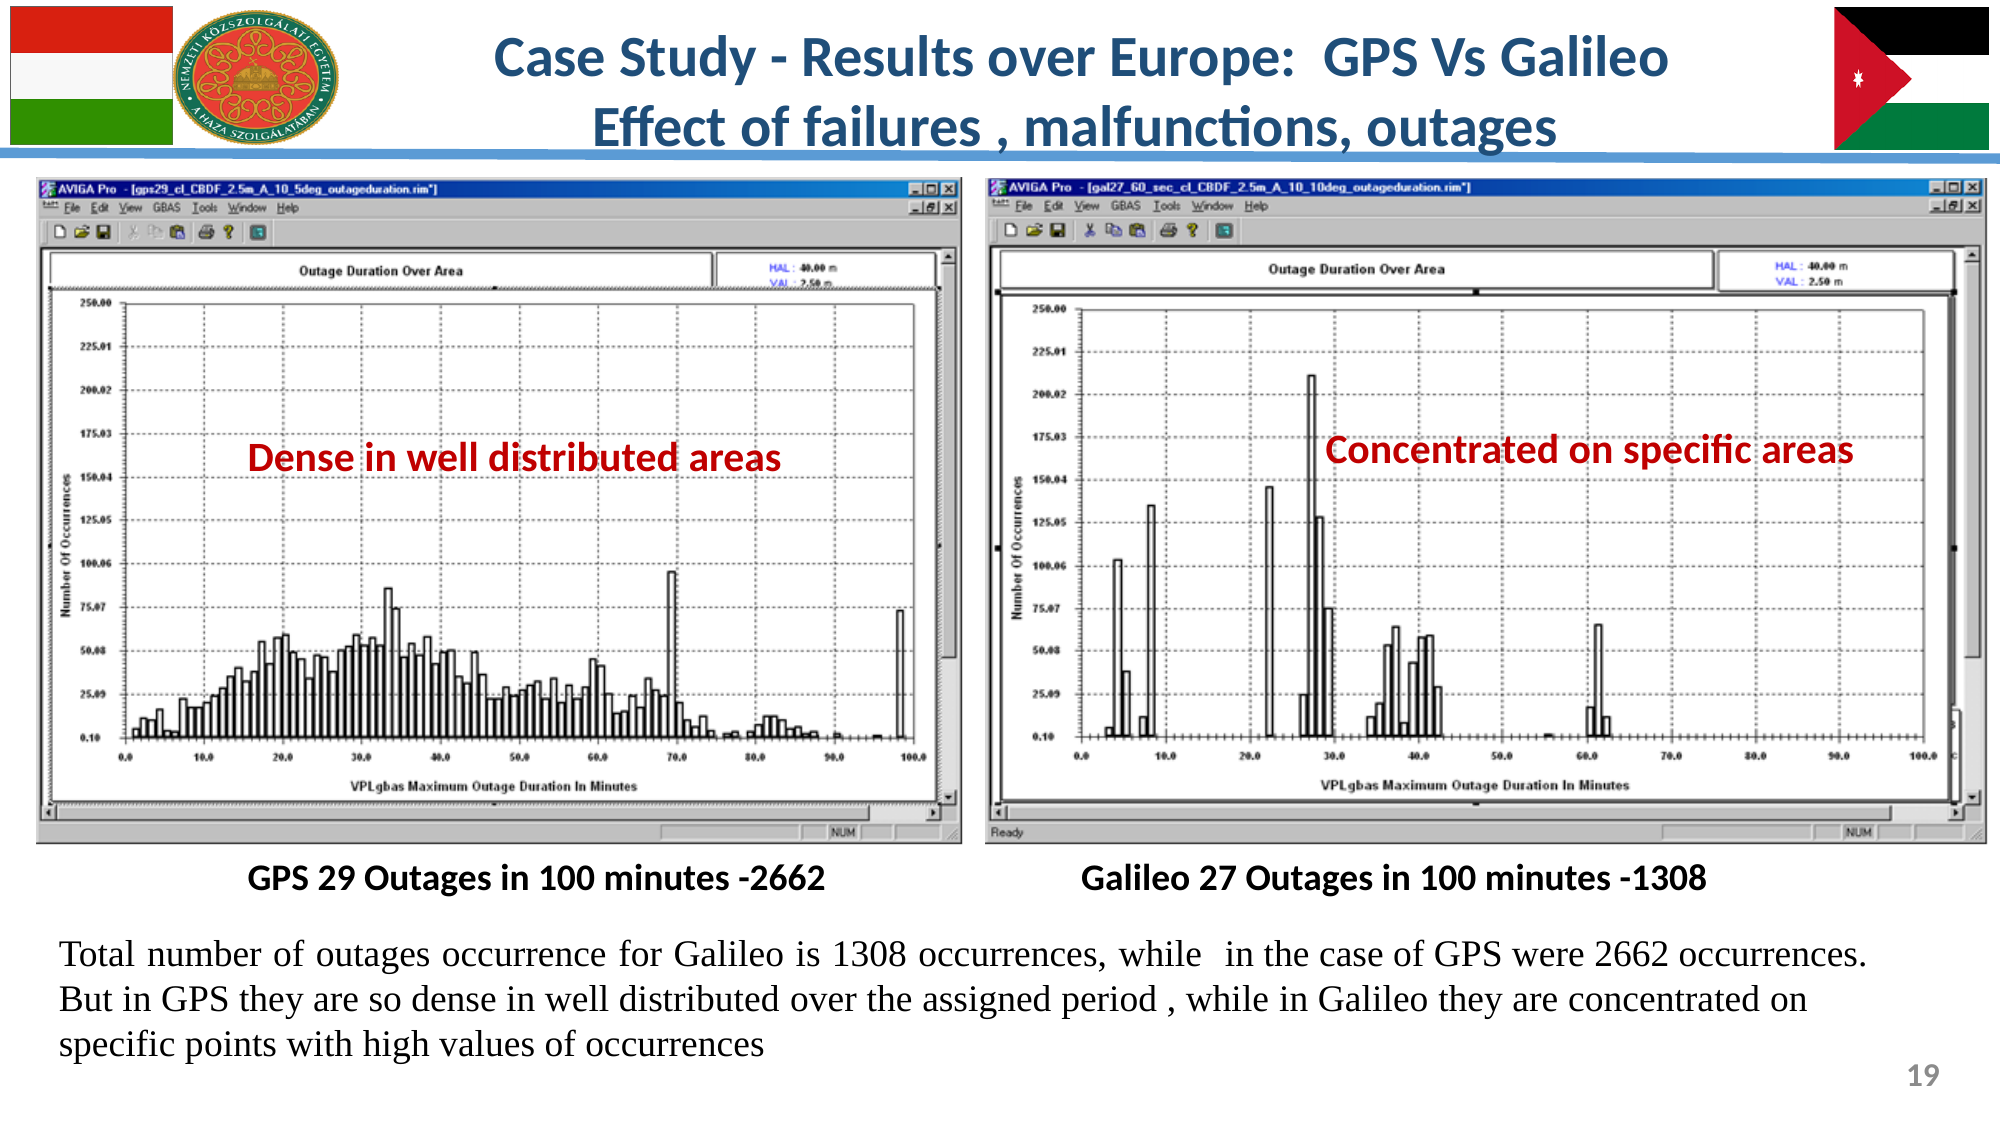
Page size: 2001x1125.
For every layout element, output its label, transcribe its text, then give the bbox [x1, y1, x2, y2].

text_box GPS 29 Outages in 100 minutes -2662 [232, 847, 871, 906]
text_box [0, 152, 2000, 159]
text_box Total number of outages occurrence for Galileo is 1308 occurrences, while in the case of GPS were 2662 occurrences. But in GPS they are so dense in well distributed over the assigned period , while in Galileo they are concentrated on specific points with high values of occurrences [44, 921, 1928, 1071]
picture [1834, 7, 1990, 150]
picture [985, 178, 1989, 846]
text_box Case Study - Results over Europe: GPS Vs Galileo Effect of failures , malfunctions, outages [304, 10, 1860, 152]
picture [36, 177, 964, 847]
slide_number 19 [1504, 1042, 1955, 1103]
text_box Case Study - Results over Europe: GPS Vs Galileo Effect of failures , malfunctions, outages [304, 159, 1860, 201]
picture [10, 6, 339, 146]
text_box Galileo 27 Outages in 100 minutes -1308 [1066, 846, 1749, 906]
